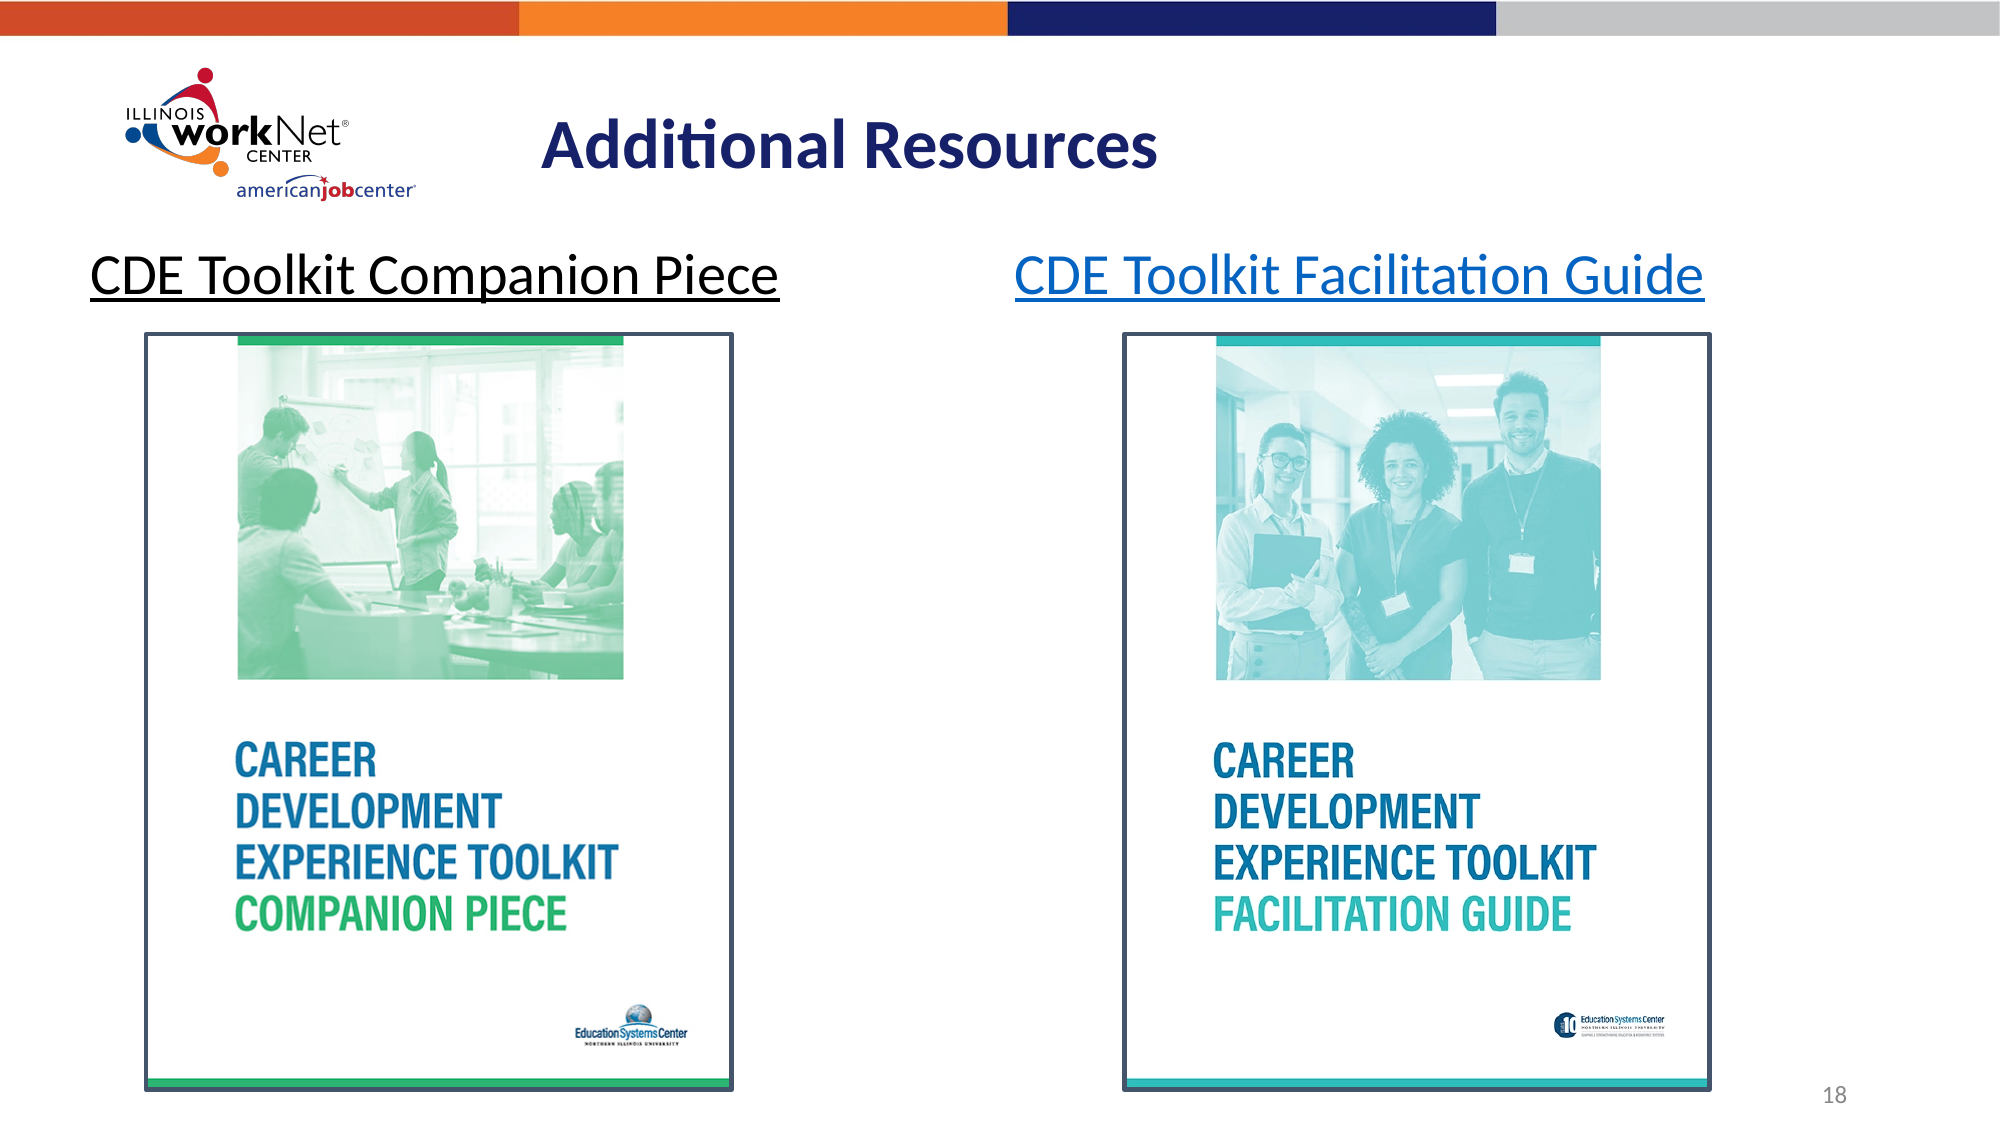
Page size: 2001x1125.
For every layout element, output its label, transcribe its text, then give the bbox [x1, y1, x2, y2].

picture [0, 0, 2000, 1125]
title Additional Resources [526, 100, 1777, 193]
list CDE Toolkit Companion Piece [75, 236, 975, 324]
slide_number ‹#› [1412, 1063, 1863, 1124]
list CDE Toolkit Facilitation Guide [999, 236, 1926, 324]
